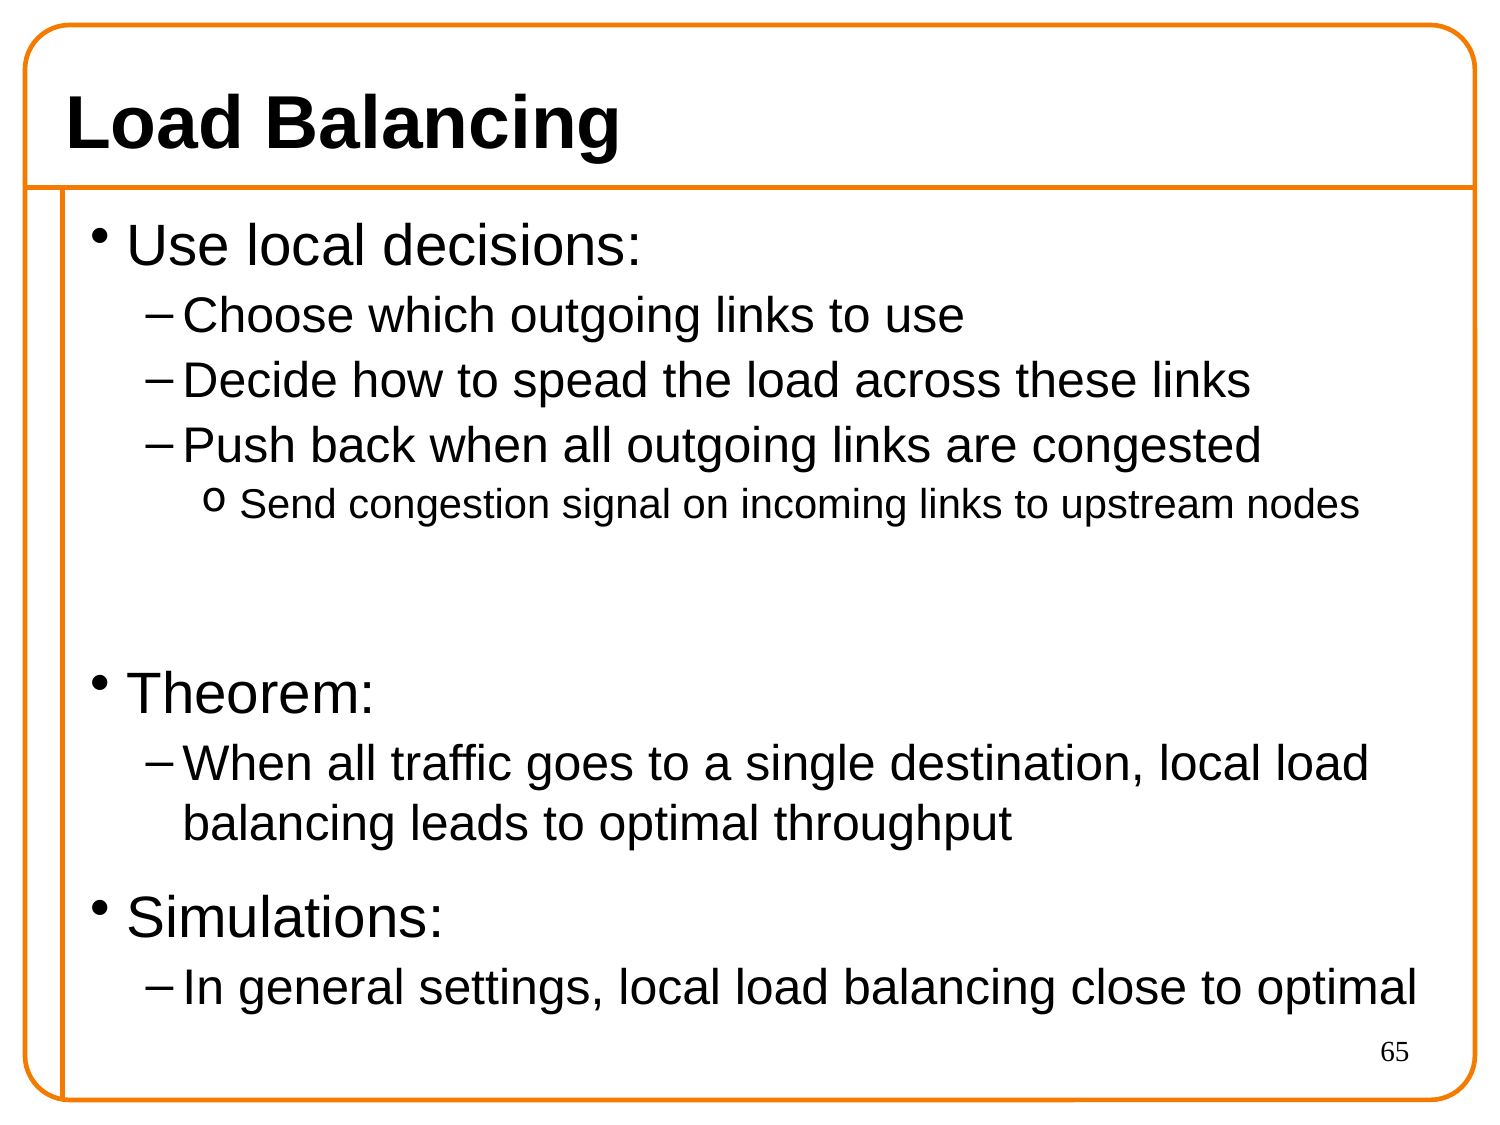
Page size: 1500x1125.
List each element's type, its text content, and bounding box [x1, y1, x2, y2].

list Use local decisions: Choose which outgoing links to use Decide how to spead the load across these links Push back when all outgoing links are congested Send congestion signal on incoming links to upstream nodes Theorem: When all traffic goes to a single destination, local load balancing leads to optimal throughput Simulations: In general settings, local load balancing close to optimal [75, 200, 1463, 1100]
slide_number 65 [1074, 1024, 1426, 1103]
title Load Balancing [50, 62, 1463, 175]
